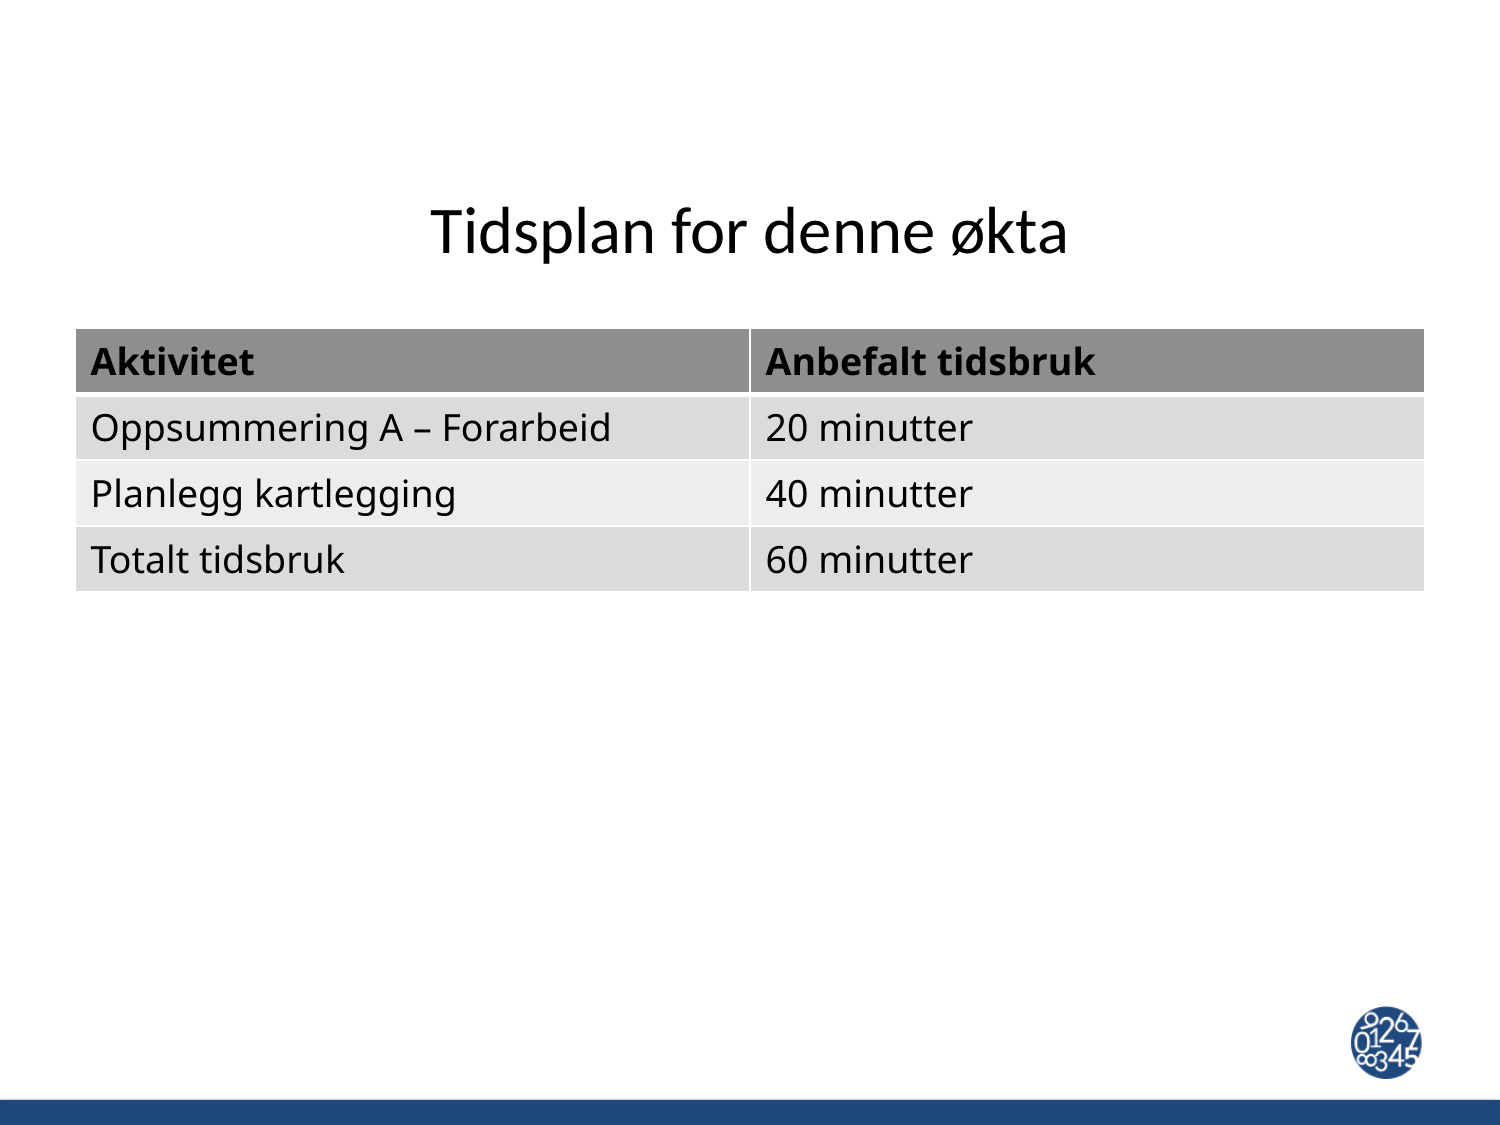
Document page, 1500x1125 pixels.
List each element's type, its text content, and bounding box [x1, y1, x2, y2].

table_header Aktivitet [76, 329, 749, 392]
table_cell 60 minutter [751, 527, 1424, 591]
table_header Anbefalt tidsbruk [751, 329, 1424, 392]
table_cell 20 minutter [751, 397, 1424, 459]
table_cell Planlegg kartlegging [76, 461, 749, 525]
table_cell 40 minutter [751, 461, 1424, 525]
table_cell Oppsummering A – Forarbeid [76, 397, 749, 459]
picture [1351, 1006, 1428, 1079]
title Tidsplan for denne økta [75, 150, 1425, 303]
table_cell Totalt tidsbruk [76, 527, 749, 591]
